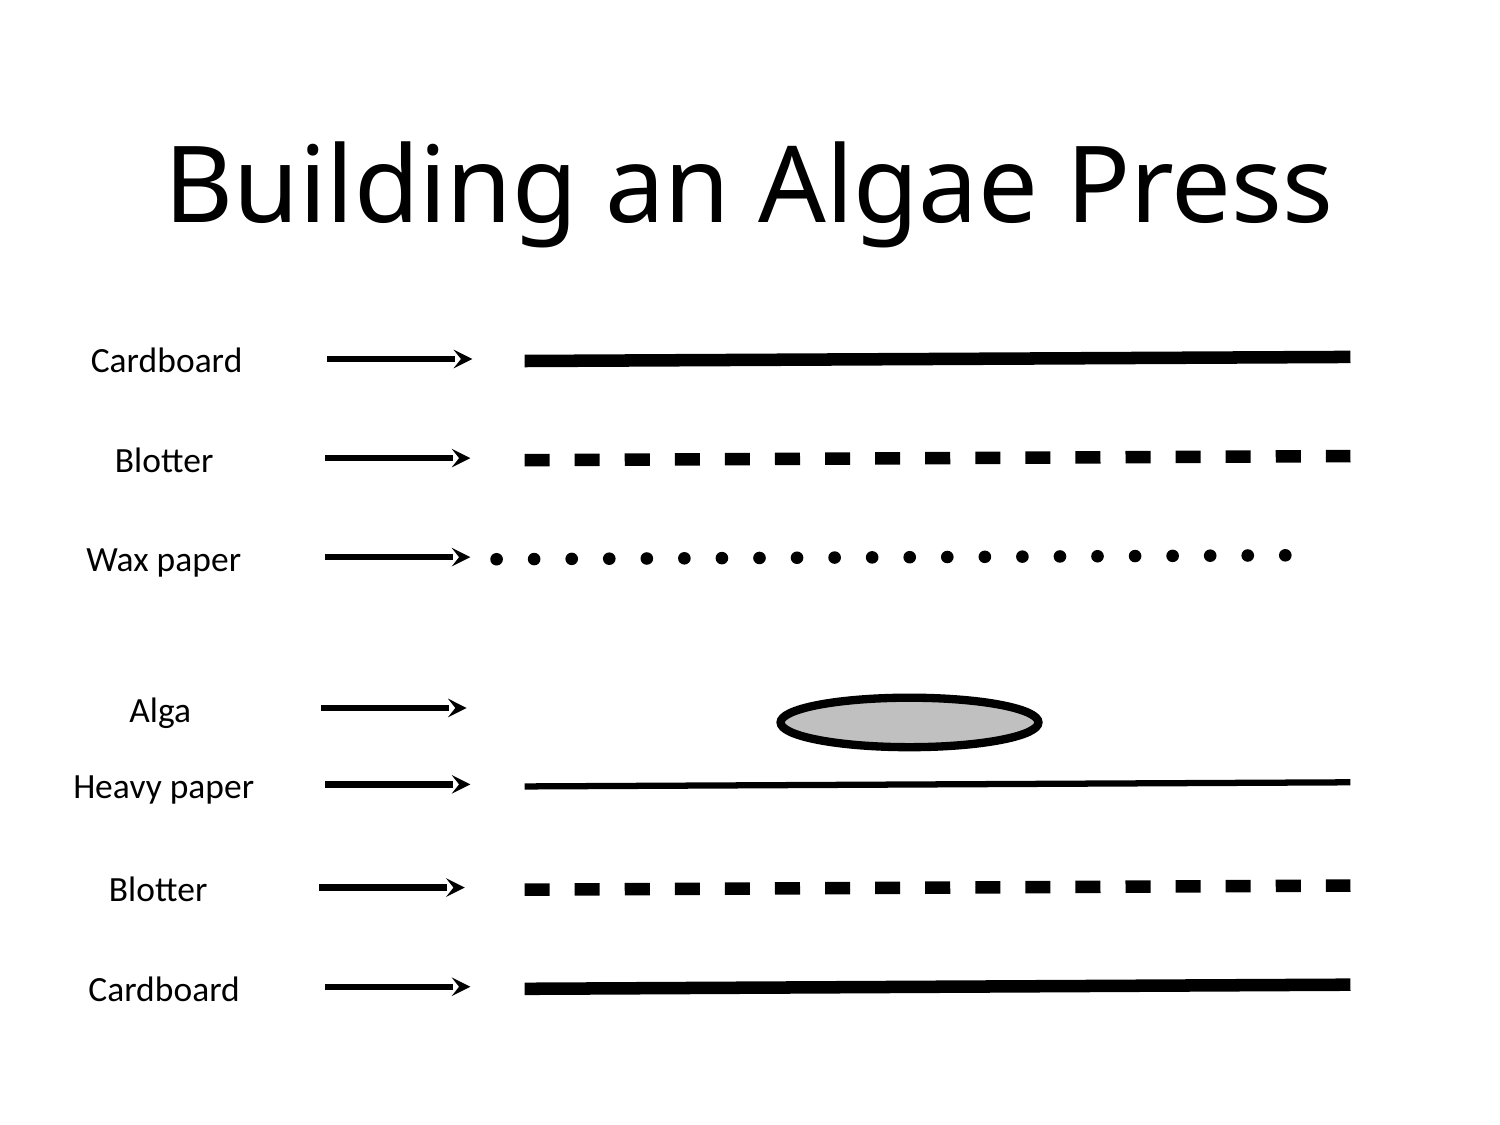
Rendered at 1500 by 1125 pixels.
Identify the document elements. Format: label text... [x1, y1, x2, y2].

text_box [42, 320, 1351, 1025]
title Building an Algae Press [26, 55, 1474, 305]
